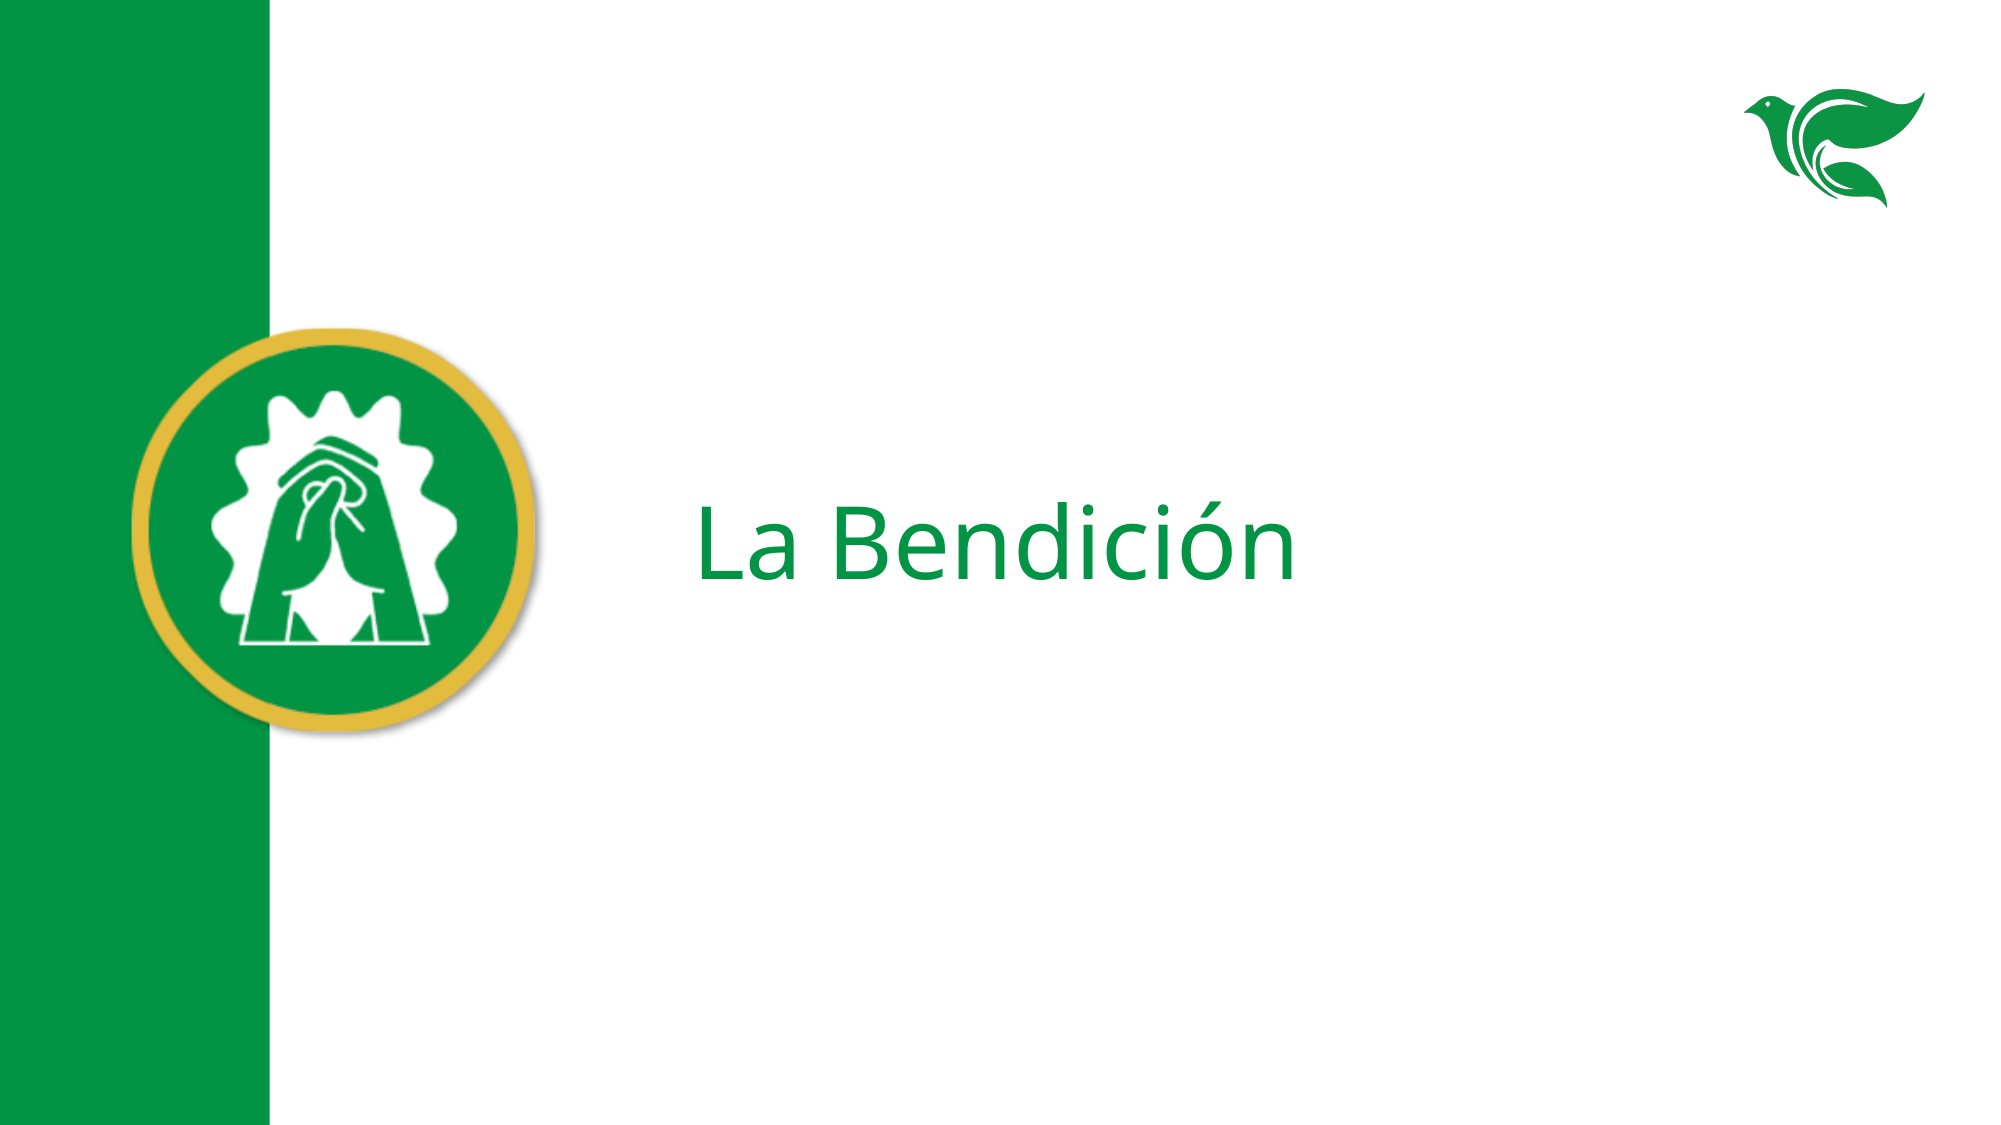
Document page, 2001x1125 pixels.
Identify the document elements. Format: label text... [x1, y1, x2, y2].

text_box La Bendición [677, 471, 1857, 608]
picture [77, 254, 592, 783]
text_box [0, 0, 270, 1125]
picture [1722, 47, 1953, 240]
